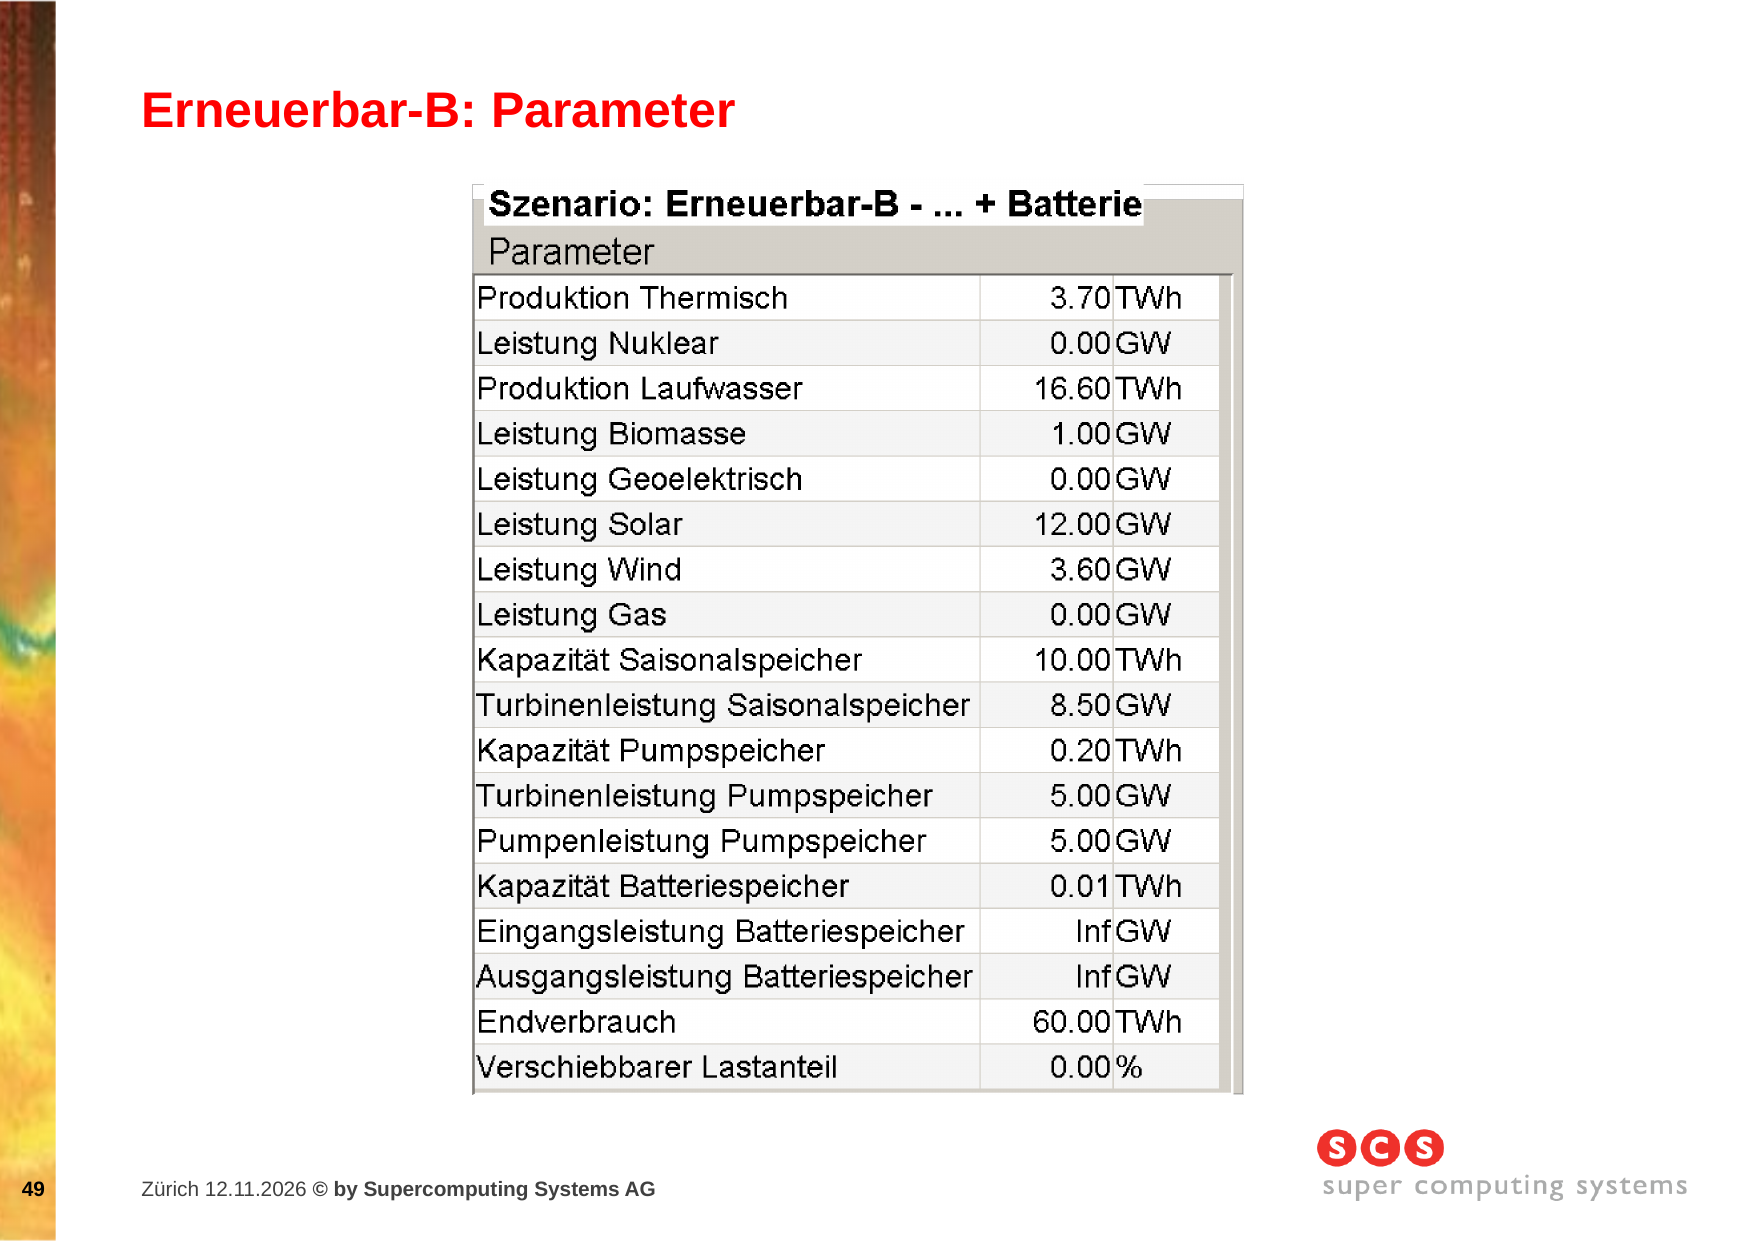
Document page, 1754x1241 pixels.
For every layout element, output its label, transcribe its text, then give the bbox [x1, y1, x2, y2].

picture [0, 2, 55, 1239]
picture [472, 176, 1244, 1095]
title Erneuerbar-B: Parameter [123, 68, 1659, 219]
picture [1304, 1115, 1706, 1215]
